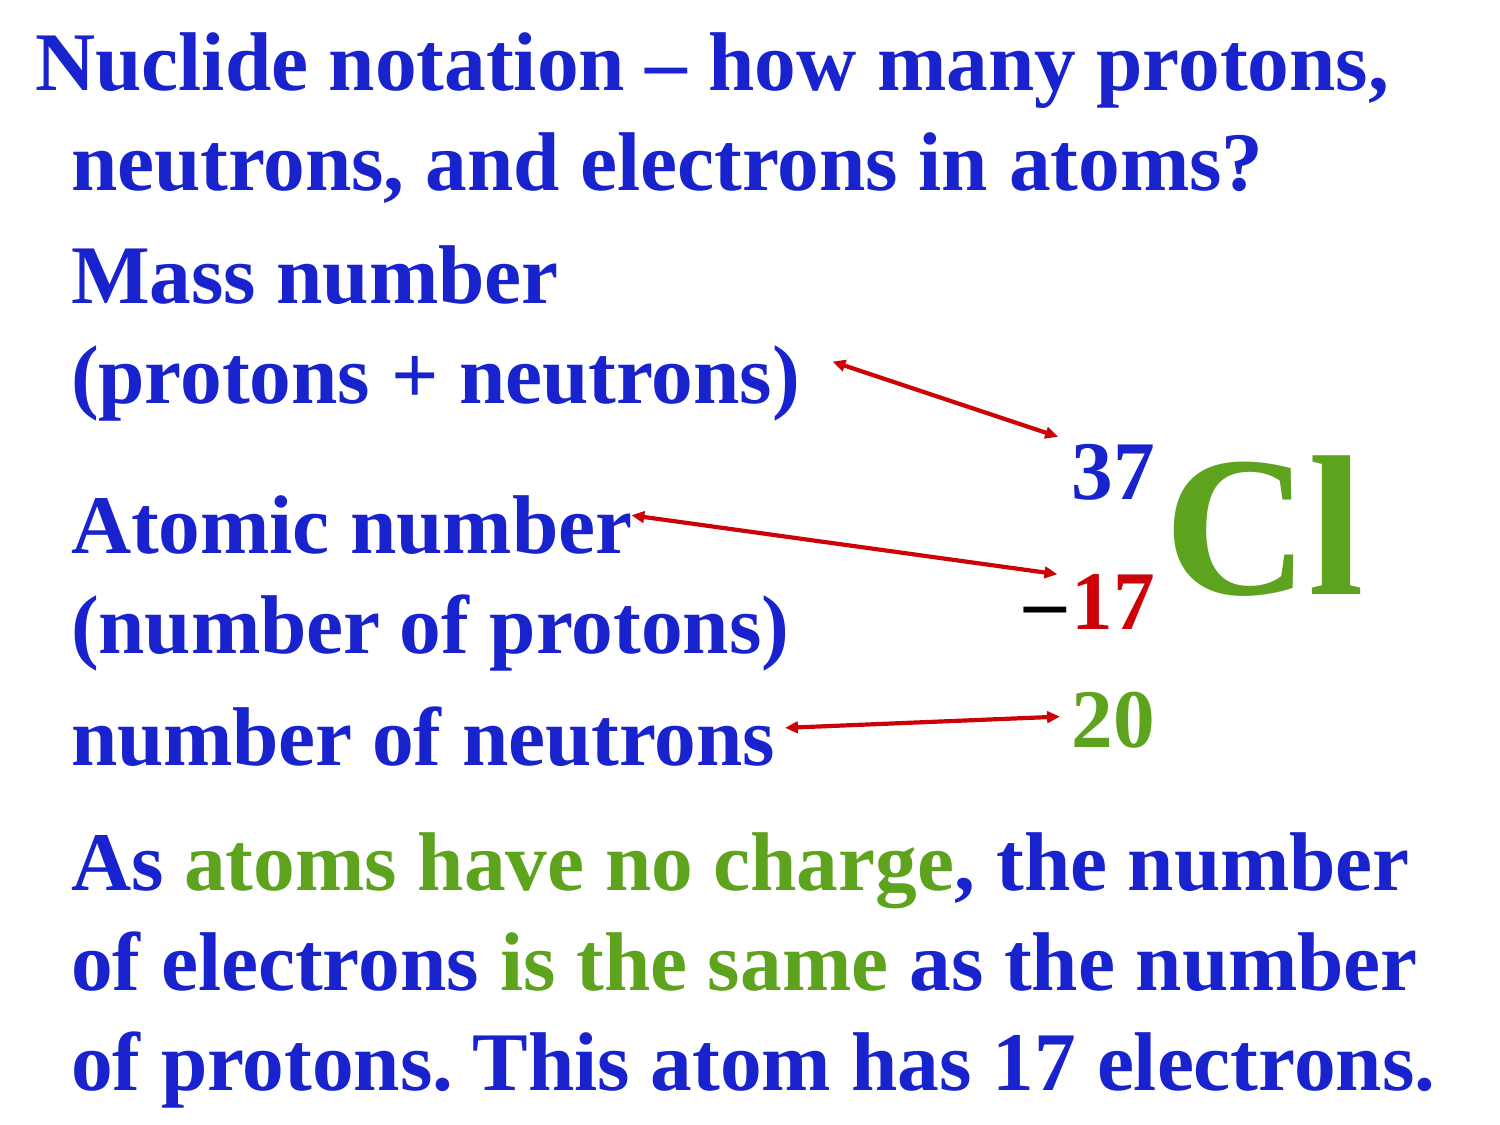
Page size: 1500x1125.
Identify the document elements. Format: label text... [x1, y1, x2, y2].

text_box Atomic number (number of protons) [0, 462, 850, 650]
text_box Mass number (protons + neutrons) [0, 212, 850, 400]
text_box Cl [1149, 387, 1387, 613]
text_box [832, 359, 1058, 439]
text_box Nuclide notation – how many protons, neutrons, and electrons in atoms? [0, 0, 1500, 200]
text_box – [1009, 538, 1073, 639]
text_box number of neutrons [0, 675, 850, 775]
text_box 17 [1073, 538, 1182, 639]
text_box [785, 710, 1060, 734]
text_box [631, 510, 1058, 579]
text_box 20 [1057, 657, 1182, 757]
text_box 37 [1056, 408, 1149, 516]
text_box As atoms have no charge, the number of electrons is the same as the number of protons. This atom has 17 electrons. [0, 799, 1500, 1088]
